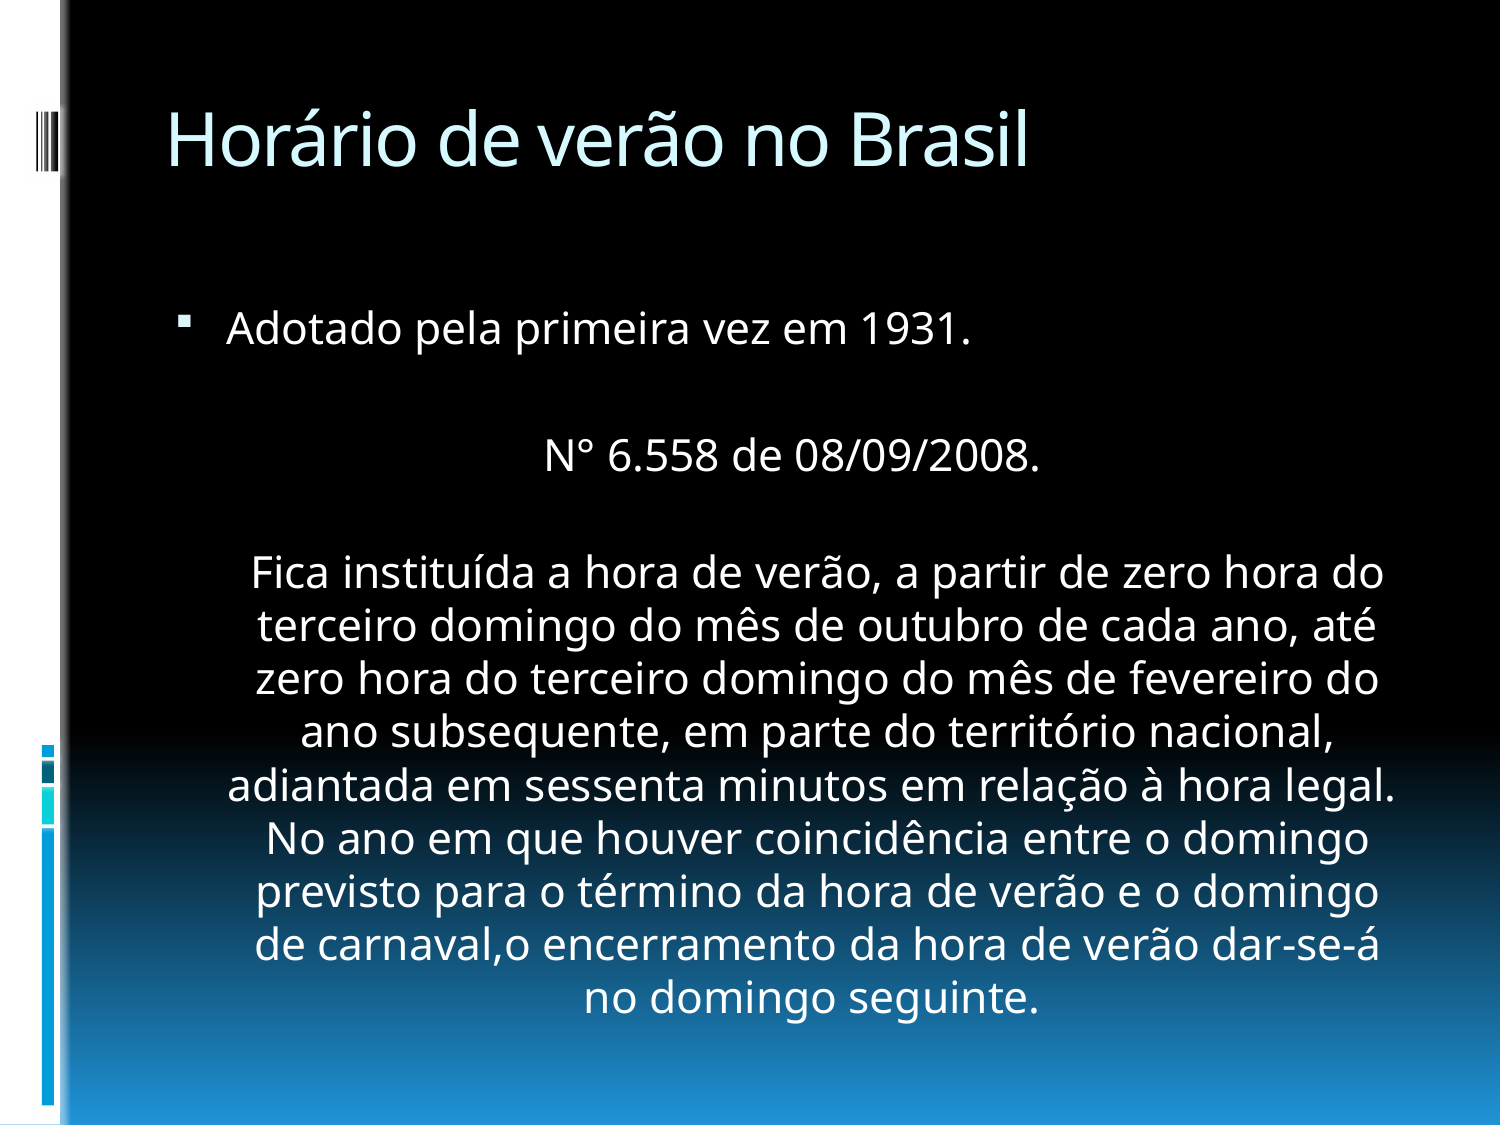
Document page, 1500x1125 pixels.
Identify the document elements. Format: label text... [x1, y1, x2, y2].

list Adotado pela primeira vez em 1931. N° 6.558 de 08/09/2008. Fica instituída a hora de verão, a partir de zero hora do terceiro domingo do mês de outubro de cada ano, até zero hora do terceiro domingo do mês de fevereiro do ano subsequente, em parte do território nacional, adiantada em sessenta minutos em relação à hora legal. No ano em que houver coincidência entre o domingo previsto para o término da hora de verão e o domingo de carnaval,o encerramento da hora de verão dar-se-á no domingo seguinte. [150, 292, 1425, 1043]
title Horário de verão no Brasil [150, 83, 1425, 234]
